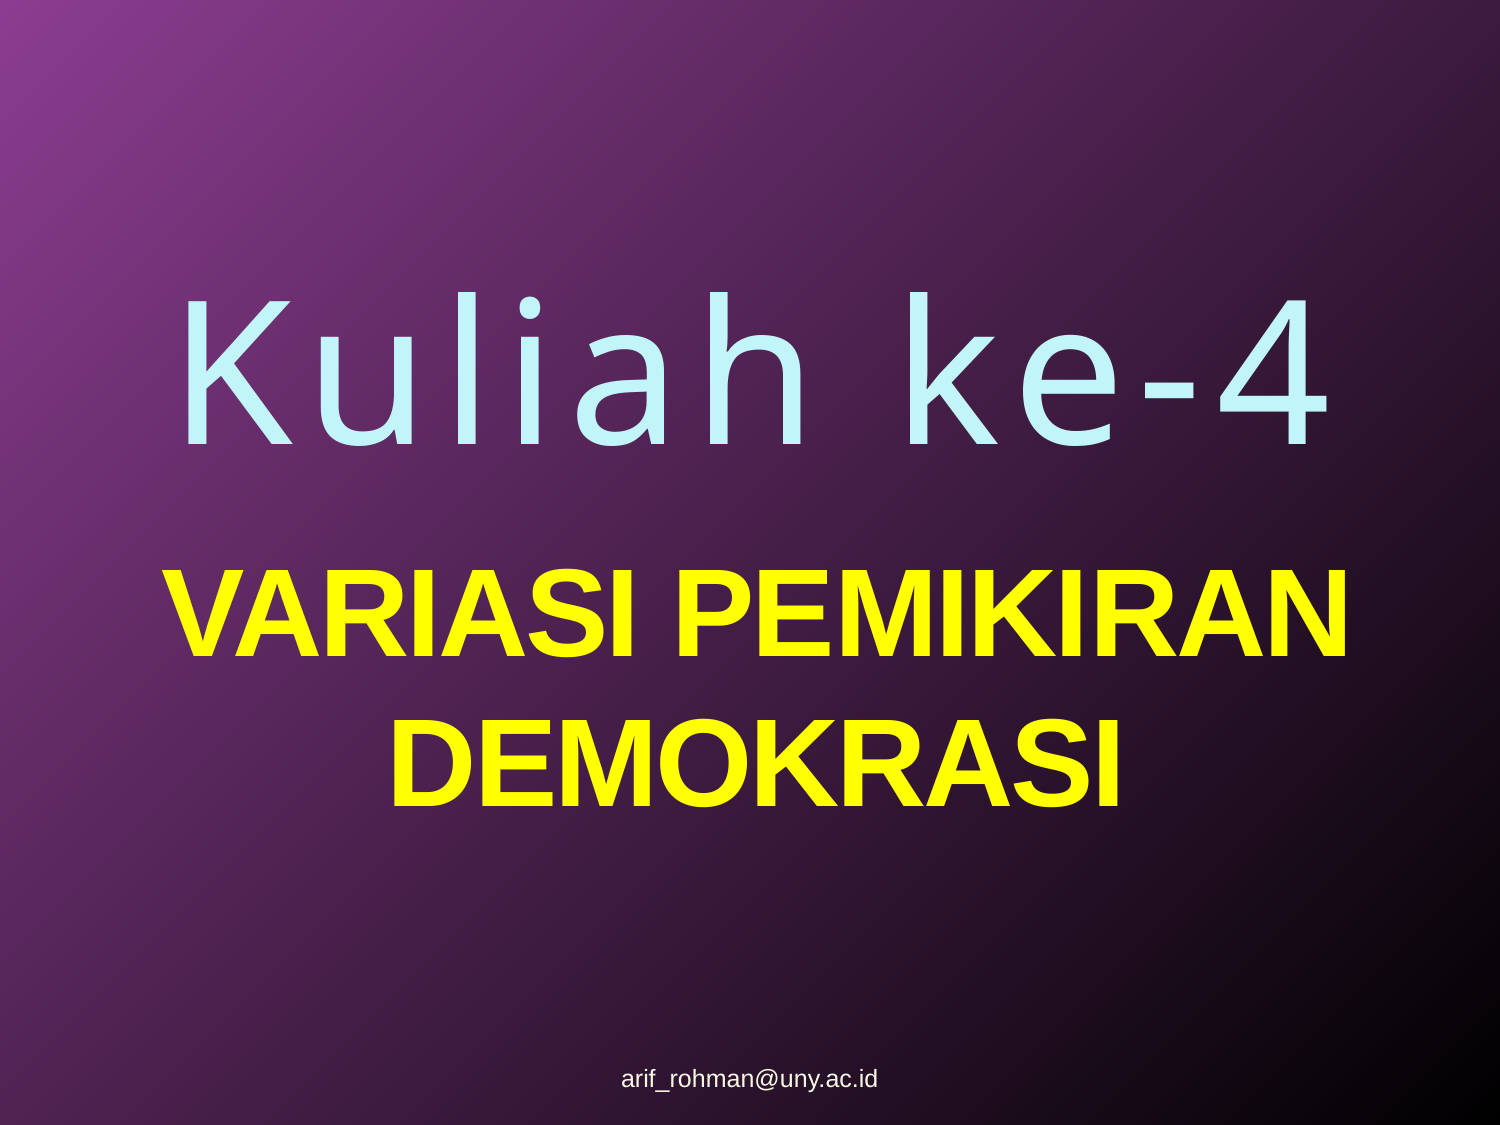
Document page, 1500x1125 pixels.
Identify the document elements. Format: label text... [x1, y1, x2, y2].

title VARIASI PEMIKIRAN DEMOKRASI [62, 424, 1451, 938]
text_box Kuliah ke-4 [74, 299, 1425, 424]
footer arif_rohman@uny.ac.id [512, 1024, 988, 1101]
